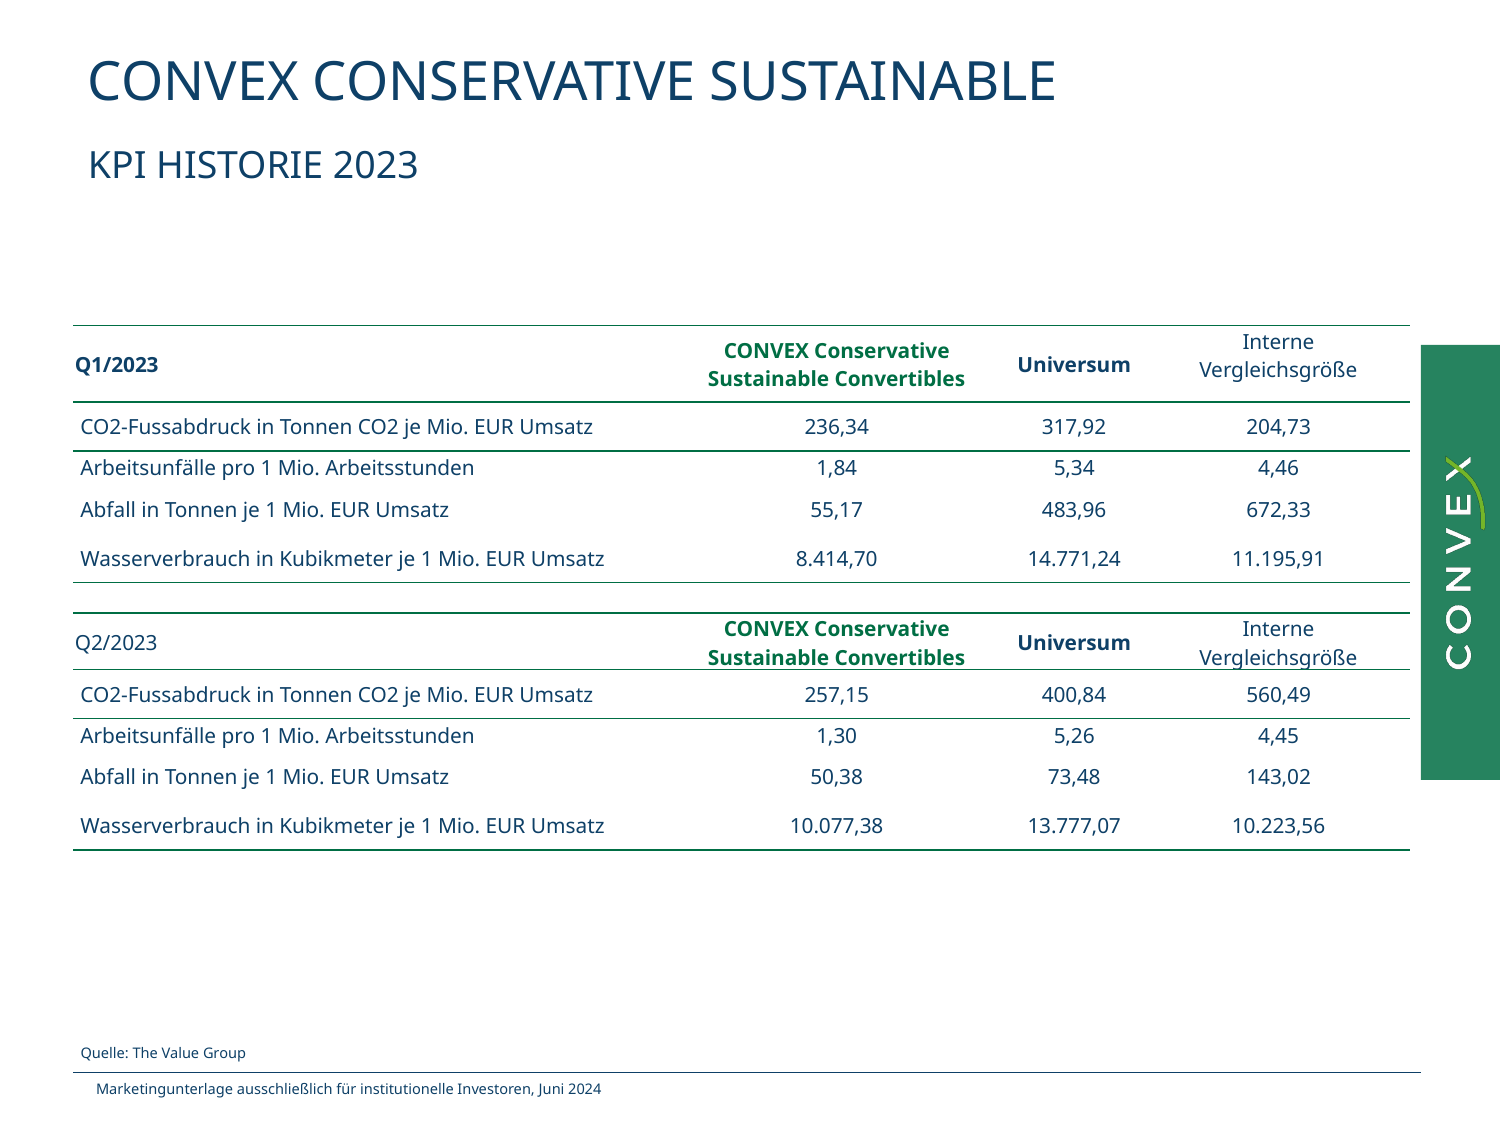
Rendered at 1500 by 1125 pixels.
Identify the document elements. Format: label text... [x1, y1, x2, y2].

table_cell 8.414,70 [672, 534, 1001, 582]
table_cell 317,92 [1001, 403, 1147, 450]
table_cell 5,34 [1001, 452, 1147, 484]
table_header CONVEX Conservative Sustainable Convertibles [672, 326, 1001, 401]
table_cell 13.777,07 [1001, 802, 1147, 849]
table_cell 14.771,24 [1001, 534, 1147, 582]
table_cell 5,26 [1001, 719, 1147, 752]
table_cell 4,45 [1147, 719, 1410, 752]
table_cell 204,73 [1147, 403, 1410, 450]
table_header Interne Vergleichsgröße [1147, 326, 1410, 401]
table_cell 11.195,91 [1147, 534, 1410, 582]
table_cell 10.223,56 [1147, 802, 1410, 849]
table_header Universum [1001, 326, 1147, 401]
table_cell Arbeitsunfälle pro 1 Mio. Arbeitsstunden [73, 452, 672, 484]
table_cell 143,02 [1147, 752, 1410, 802]
table_cell 400,84 [1001, 670, 1147, 718]
table_cell Abfall in Tonnen je 1 Mio. EUR Umsatz [73, 484, 672, 534]
table_cell 4,46 [1147, 452, 1410, 484]
table_cell Abfall in Tonnen je 1 Mio. EUR Umsatz [73, 752, 672, 802]
list KPI Historie 2023 [73, 140, 1429, 199]
table_cell Arbeitsunfälle pro 1 Mio. Arbeitsstunden [73, 719, 672, 752]
table_cell 1,30 [672, 719, 1001, 752]
table_cell Wasserverbrauch in Kubikmeter je 1 Mio. EUR Umsatz [73, 802, 672, 849]
table_header Q2/2023 [73, 614, 672, 669]
table_header Q1/2023 [73, 326, 672, 401]
table_cell 50,38 [672, 752, 1001, 802]
text_box Quelle: The Value Group [73, 1036, 976, 1069]
table_cell 560,49 [1147, 670, 1410, 718]
table_cell CO2-Fussabdruck in Tonnen CO2 je Mio. EUR Umsatz [73, 403, 672, 450]
table_cell 236,34 [672, 403, 1001, 450]
title CONVEX CONSERVATIVE SUSTAINABLE [73, 46, 1429, 140]
table_cell 257,15 [672, 670, 1001, 718]
table_cell 672,33 [1147, 484, 1410, 534]
table_cell 1,84 [672, 452, 1001, 484]
table_cell 483,96 [1001, 484, 1147, 534]
table_header CONVEX Conservative Sustainable Convertibles [672, 614, 1001, 669]
table_cell 73,48 [1001, 752, 1147, 802]
table_cell CO2-Fussabdruck in Tonnen CO2 je Mio. EUR Umsatz [73, 670, 672, 718]
table_cell 55,17 [672, 484, 1001, 534]
table_cell 10.077,38 [672, 802, 1001, 849]
table_header Interne Vergleichsgröße [1147, 614, 1410, 669]
table_cell Wasserverbrauch in Kubikmeter je 1 Mio. EUR Umsatz [73, 534, 672, 582]
picture [1430, 454, 1492, 672]
table_header Universum [1001, 614, 1147, 669]
